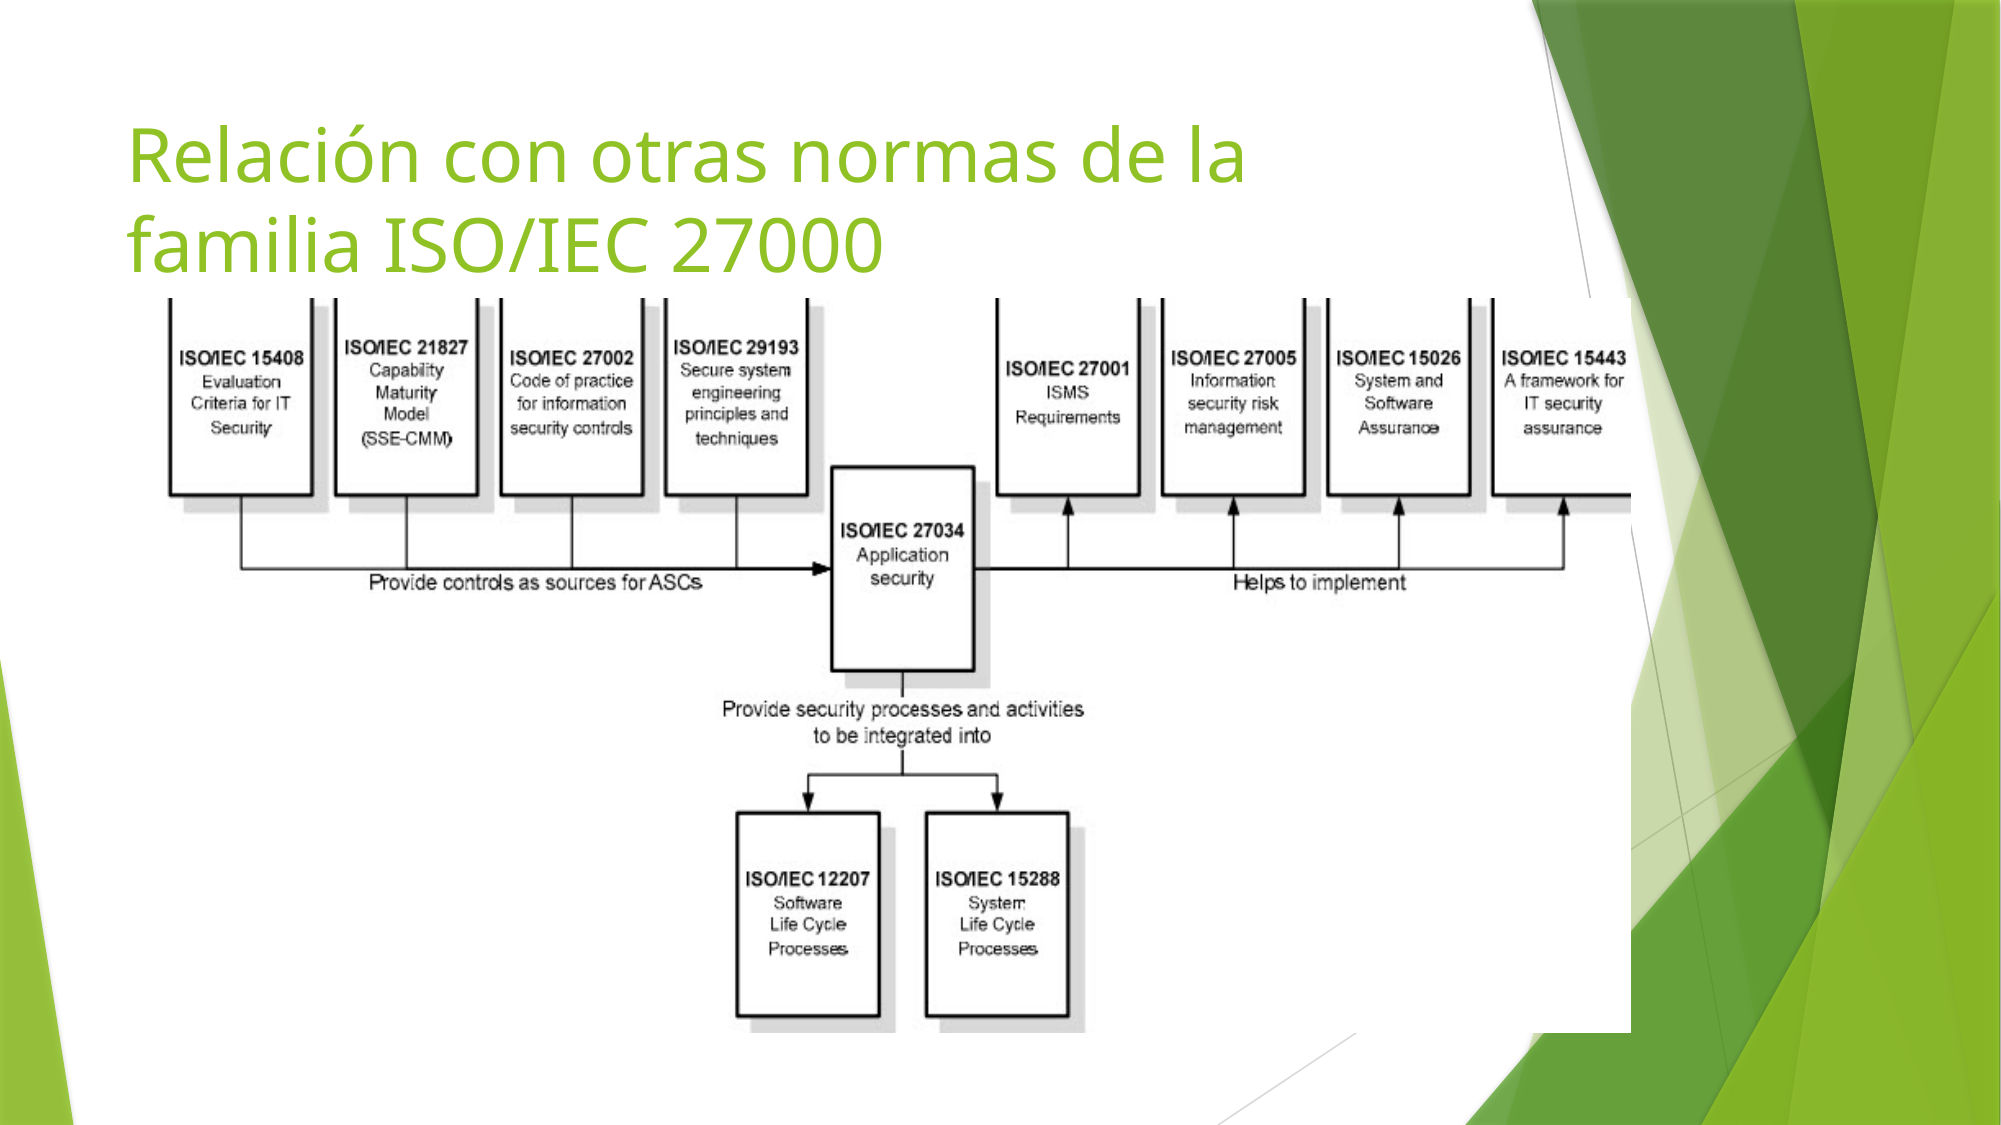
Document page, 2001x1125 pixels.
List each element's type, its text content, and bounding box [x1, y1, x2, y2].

title Relación con otras normas de la familia ISO/IEC 27000 [111, 99, 1522, 317]
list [157, 298, 1632, 1034]
